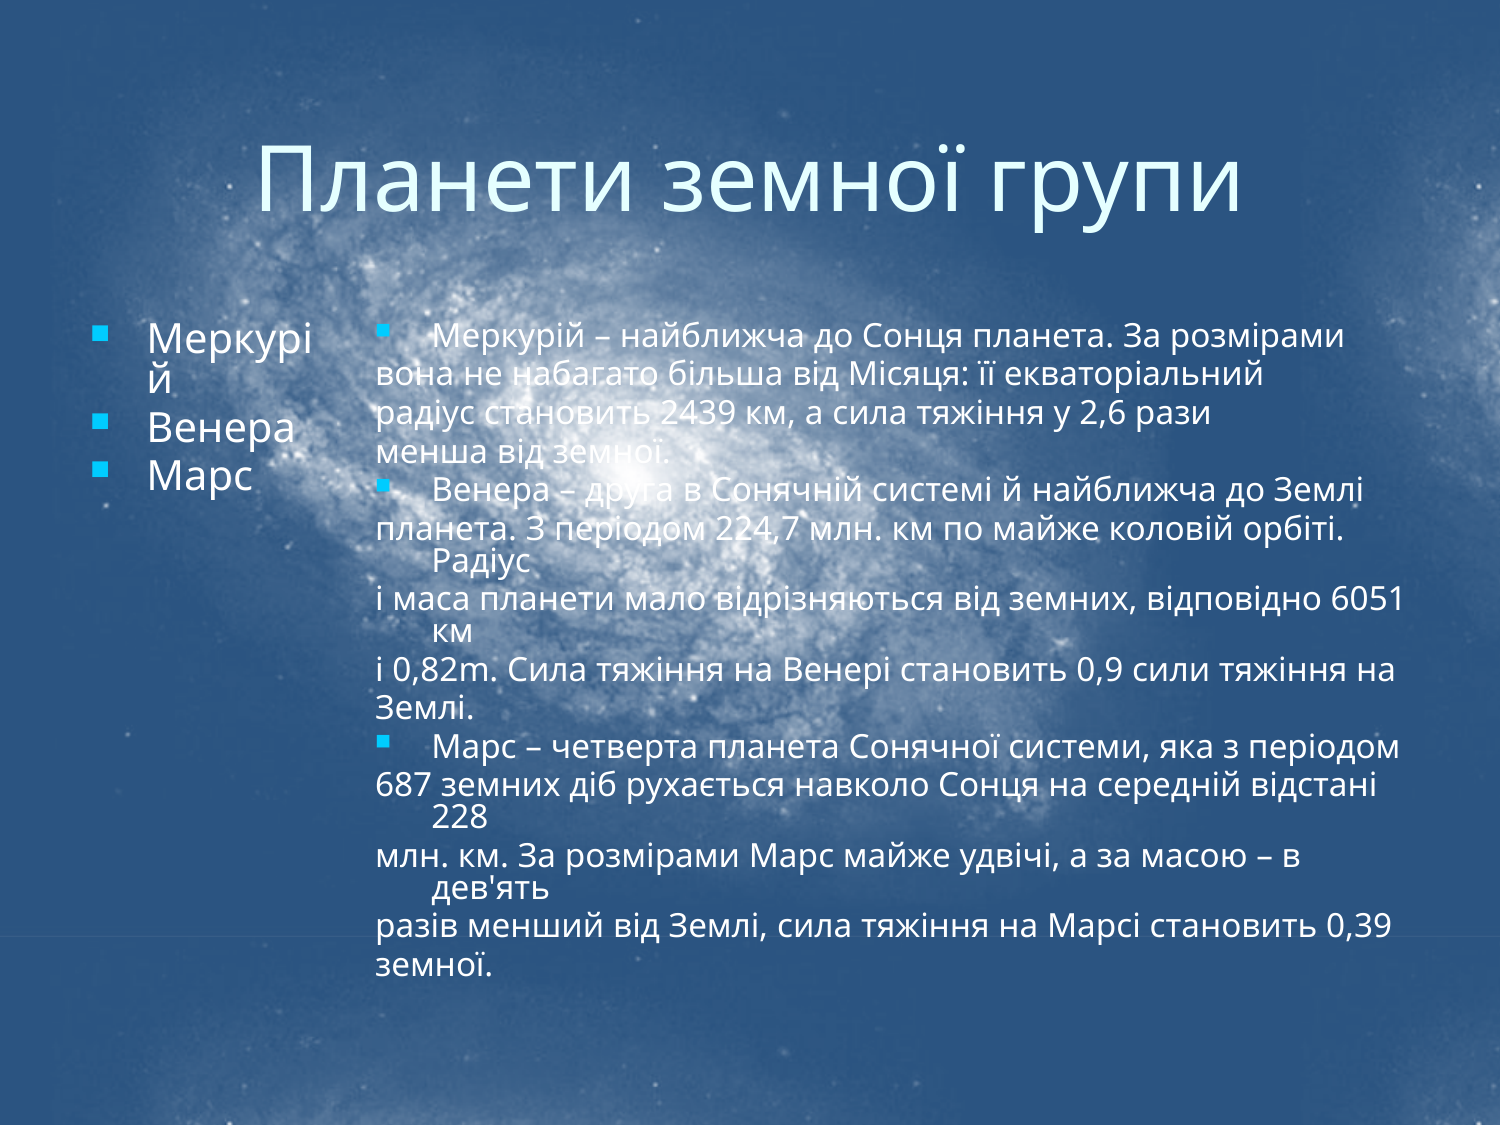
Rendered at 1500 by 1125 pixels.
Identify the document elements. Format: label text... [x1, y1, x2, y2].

list Меркурій – найближча до Сонця планета. За розмірами вона не набагато більша від Місяця: її екваторіальний радіус становить 2439 км, а сила тяжіння у 2,6 рази менша від земної. Венера – друга в Сонячній системі й найближча до Землі планета. З періодом 224,7 млн. км по майже коловій орбіті. Радіус і маса планети мало відрізняються від земних, відповідно 6051 км і 0,82m. Сила тяжіння на Венері становить 0,9 сили тяжіння на Землі. Марс – четверта планета Сонячної системи, яка з періодом 687 земних діб рухається навколо Сонця на середній відстані 228 млн. км. За розмірами Марс майже удвічі, а за масою – в дев'ять разів менший від Землі, сила тяжіння на Марсі становить 0,39 земної. [359, 314, 1426, 1001]
title Планети земної групи [74, 62, 1426, 288]
list Меркурій Венера Марс [74, 314, 349, 1001]
